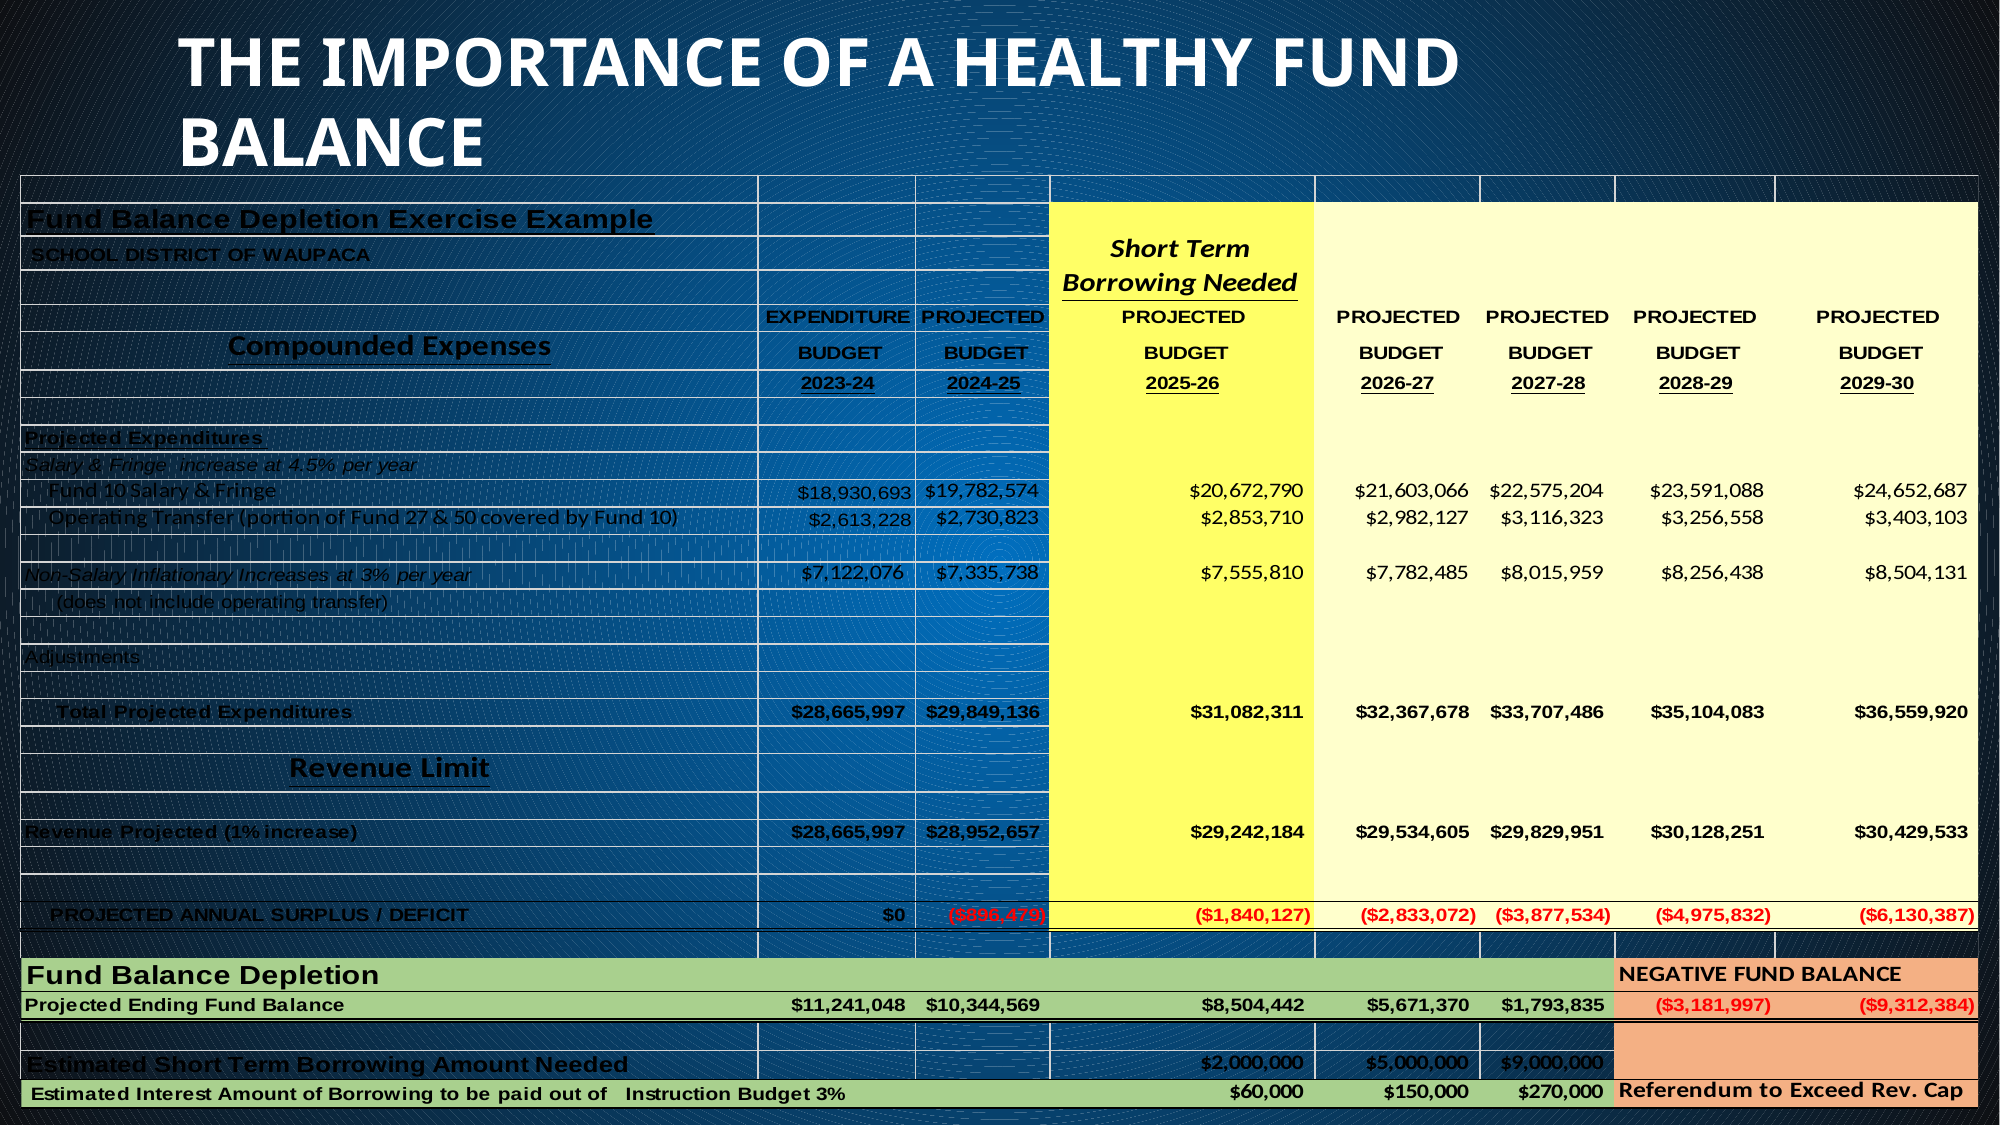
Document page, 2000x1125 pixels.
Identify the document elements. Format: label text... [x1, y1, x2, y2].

title The importance of a healthy Fund balance [162, 37, 1787, 163]
picture [19, 174, 1980, 1111]
